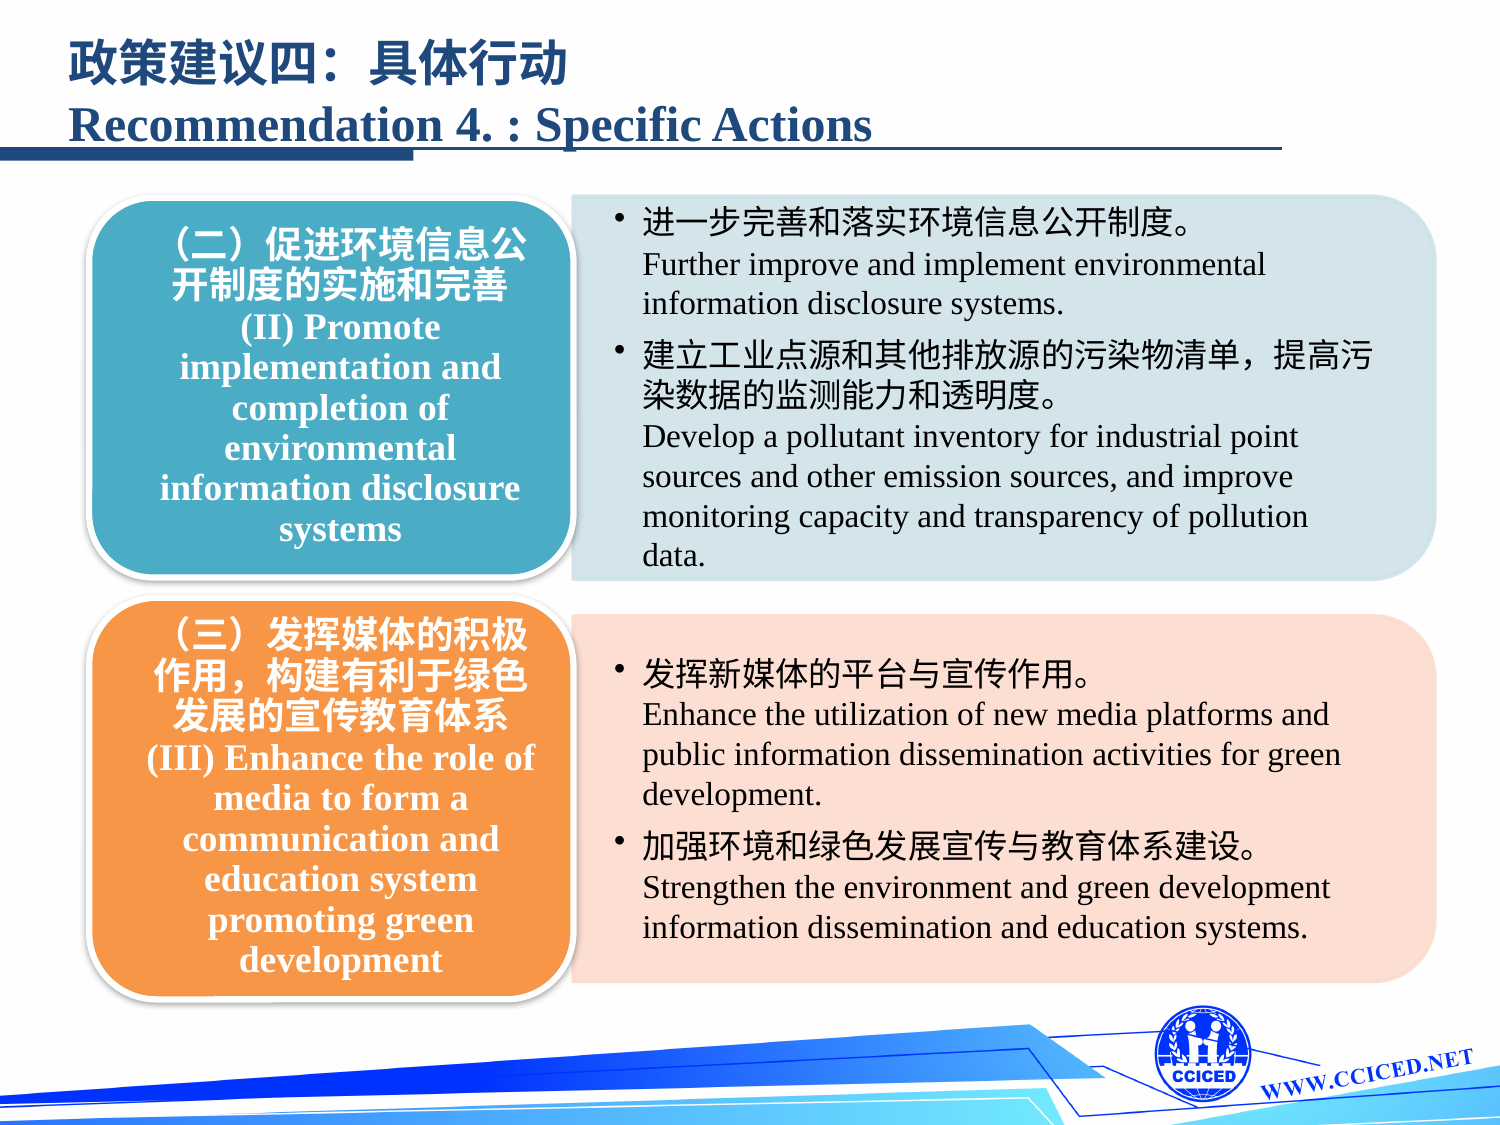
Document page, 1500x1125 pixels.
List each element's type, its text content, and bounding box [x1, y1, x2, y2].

picture [0, 0, 1500, 1125]
text_box 政策建议四：具体行动 Recommendation 4. : Specific Actions [53, 44, 1306, 138]
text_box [88, 195, 1436, 1000]
